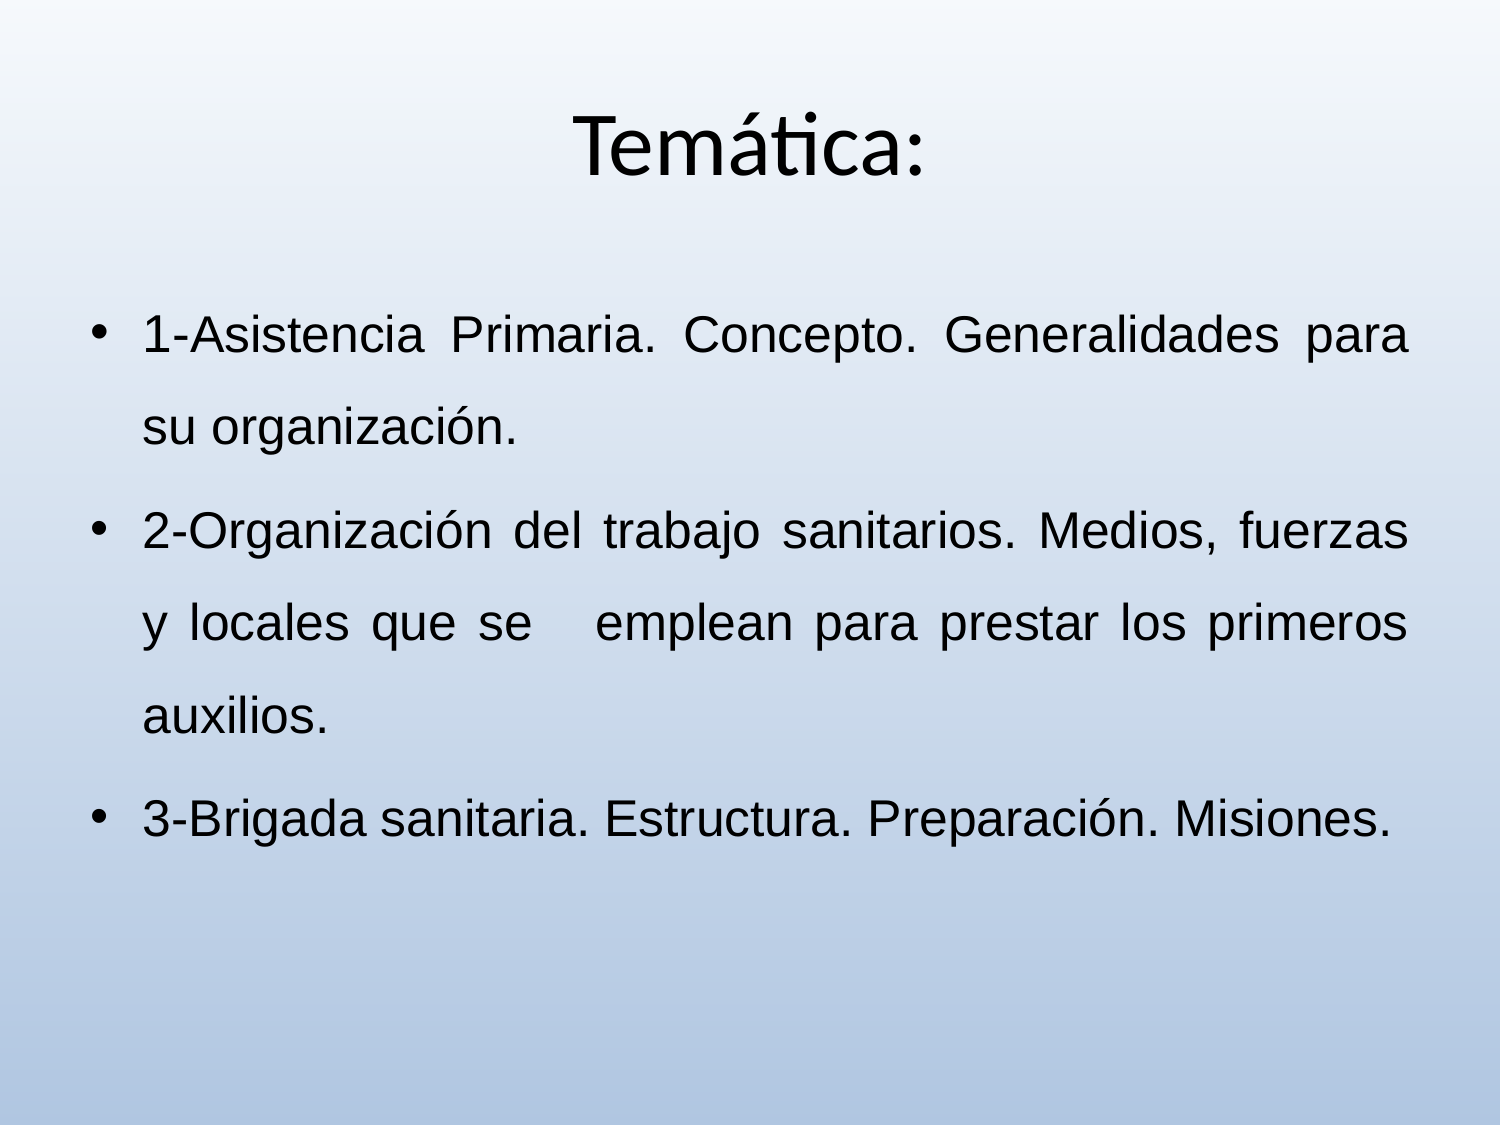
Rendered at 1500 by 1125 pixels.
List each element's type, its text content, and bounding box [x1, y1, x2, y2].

title Temática: [75, 45, 1425, 184]
list 1-Asistencia Primaria. Concepto. Generalidades para su organización. 2-Organización del trabajo sanitarios. Medios, fuerzas y locales que se emplean para prestar los primeros auxilios. 3-Brigada sanitaria. Estructura. Preparación. Misiones. [75, 184, 1425, 927]
